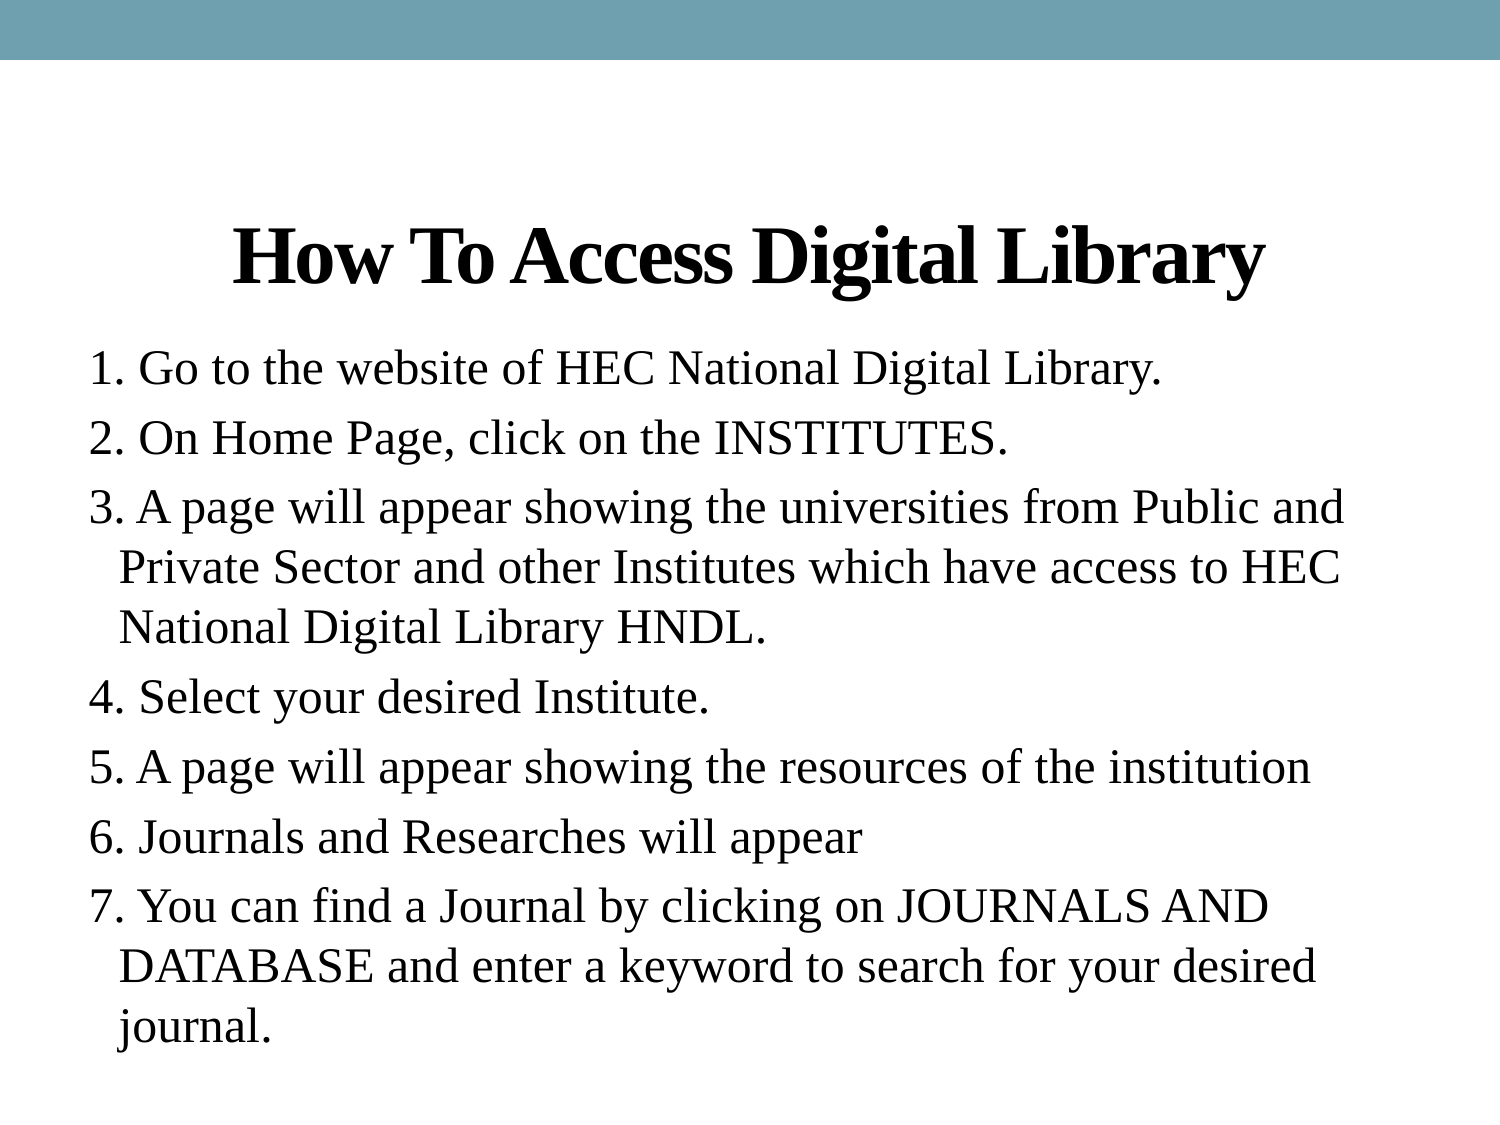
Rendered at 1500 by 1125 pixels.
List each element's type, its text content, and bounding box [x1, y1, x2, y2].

list 1. Go to the website of HEC National Digital Library. 2. On Home Page, click on the INSTITUTES. 3. A page will appear showing the universities from Public and Private Sector and other Institutes which have access to HEC National Digital Library HNDL. 4. Select your desired Institute. 5. A page will appear showing the resources of the institution 6. Journals and Researches will appear 7. You can find a Journal by clicking on JOURNALS AND DATABASE and enter a keyword to search for your desired journal. [73, 261, 1424, 1063]
title How To Access Digital Library [75, 212, 1425, 288]
